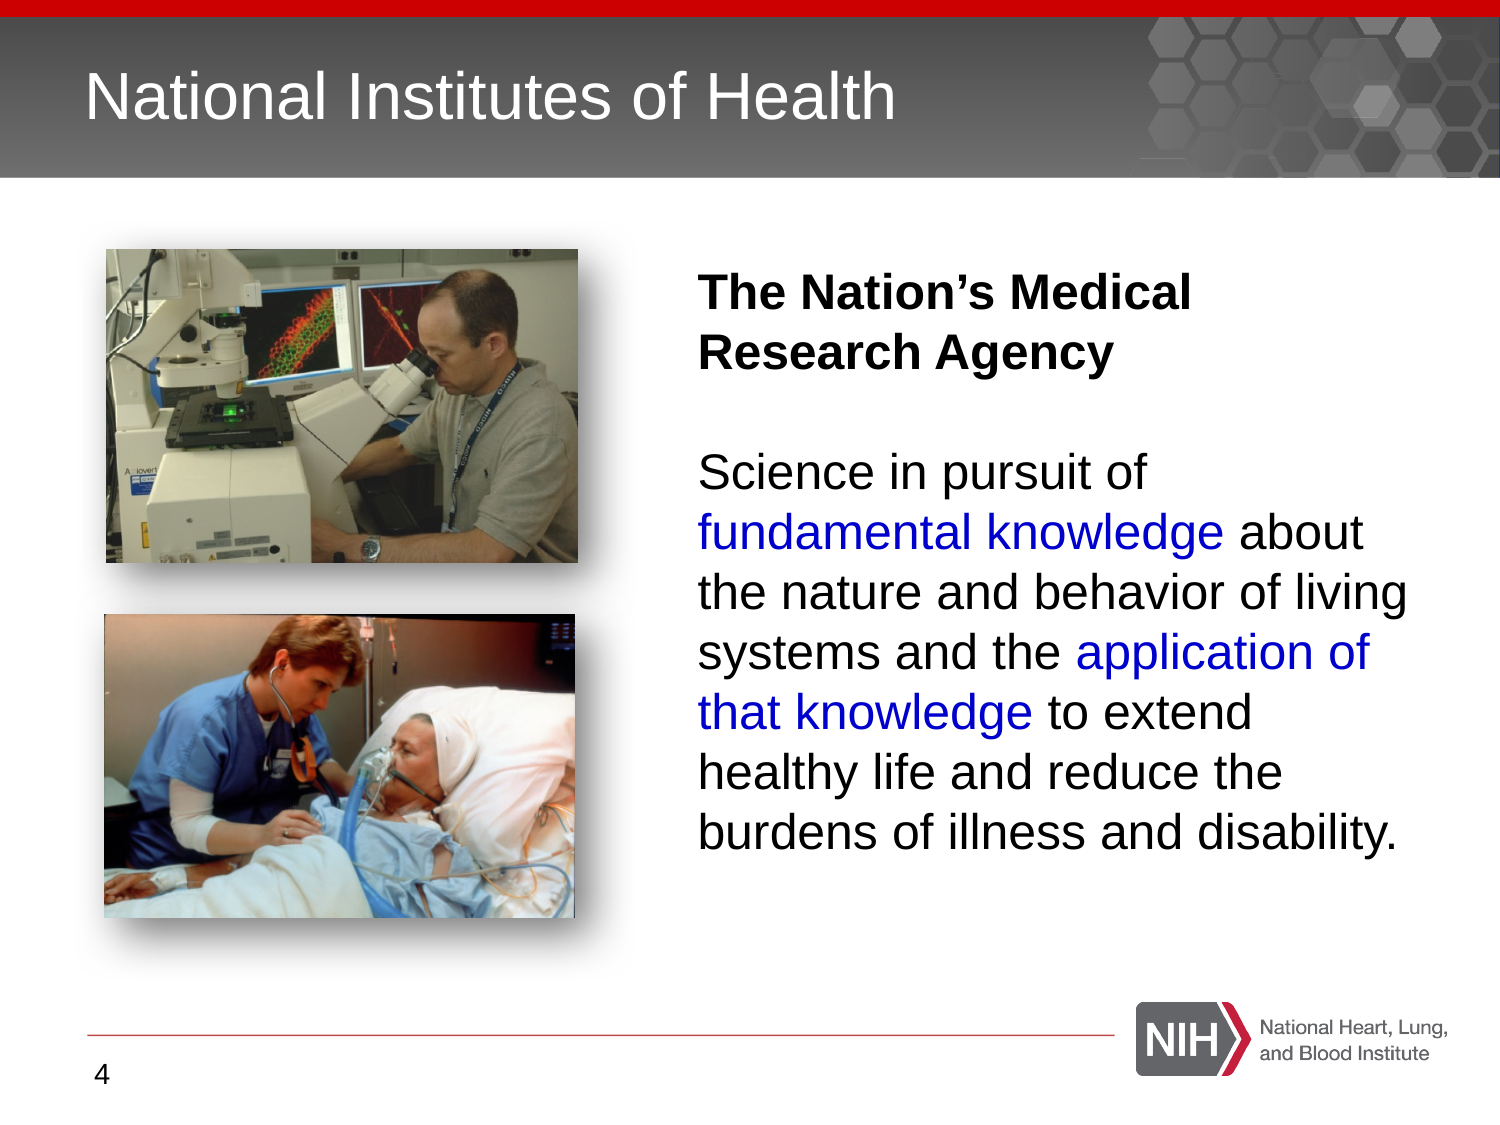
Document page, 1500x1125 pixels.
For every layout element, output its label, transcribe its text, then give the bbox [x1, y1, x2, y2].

picture [106, 249, 578, 564]
text_box The Nation’s Medical Research Agency Science in pursuit of fundamental knowledge about the nature and behavior of living systems and the application of that knowledge to extend healthy life and reduce the burdens of illness and disability. [682, 252, 1429, 867]
picture [1136, 1002, 1447, 1076]
picture [103, 614, 576, 919]
title National Institutes of Health [68, 23, 1431, 163]
slide_number 4 [78, 1047, 176, 1110]
picture [0, 17, 1500, 178]
